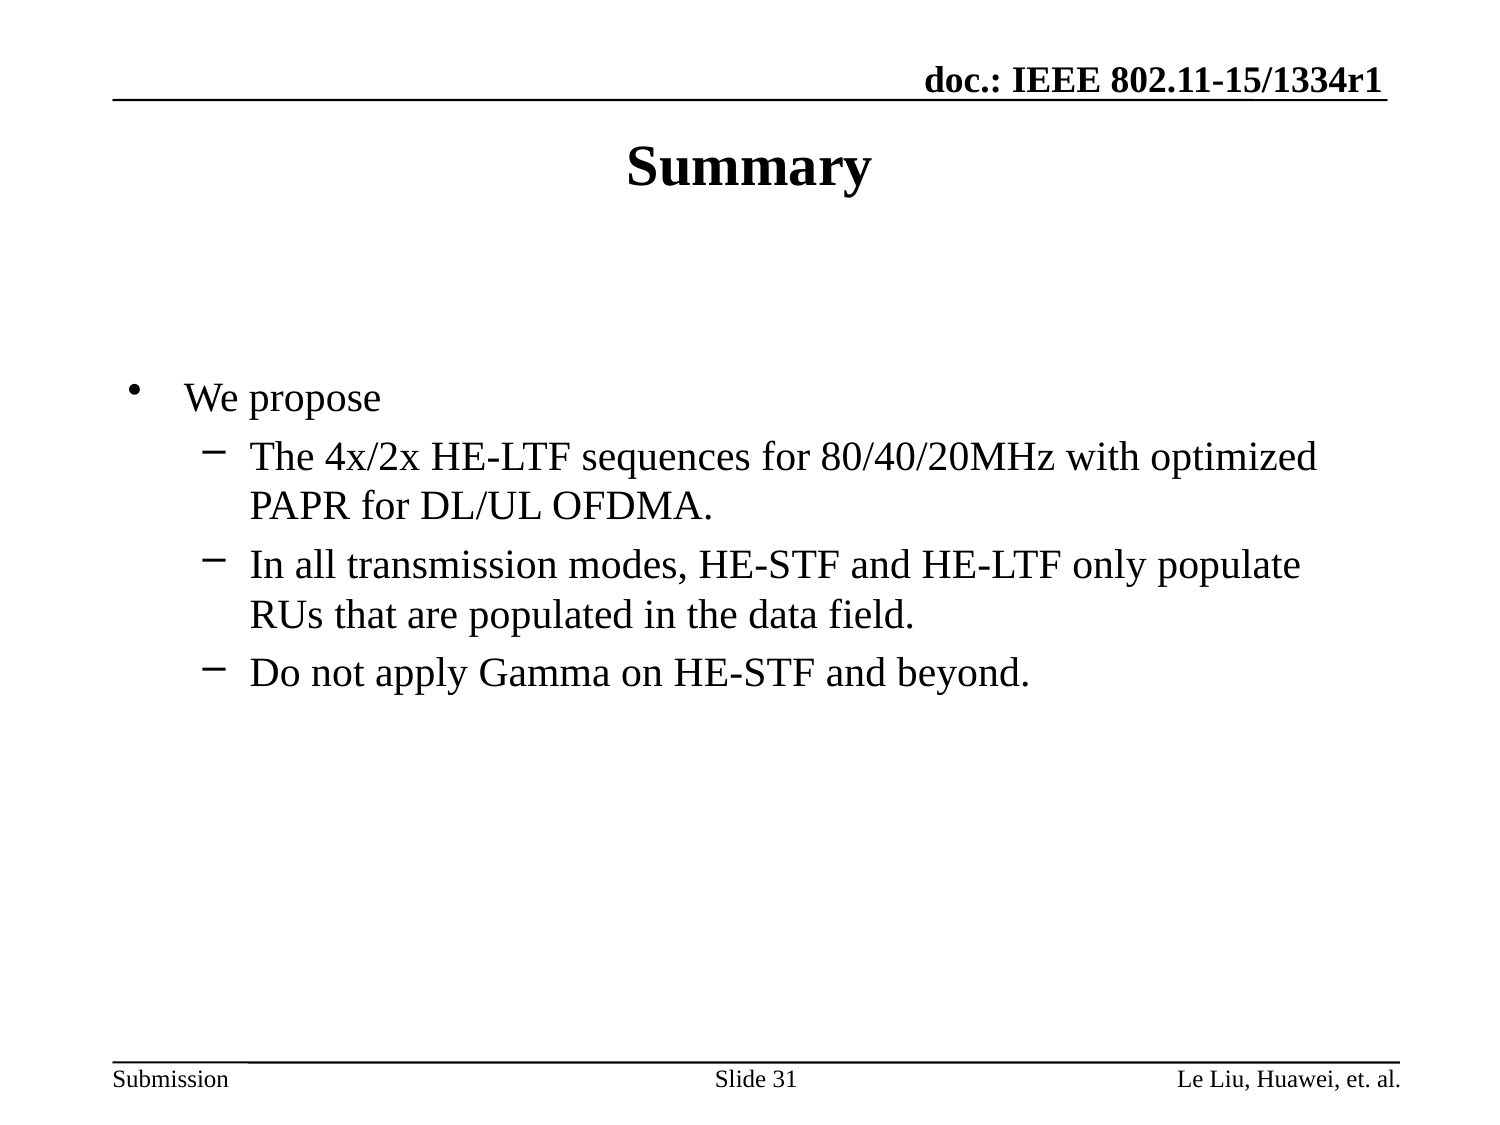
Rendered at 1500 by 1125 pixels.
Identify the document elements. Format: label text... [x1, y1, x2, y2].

slide_number Slide 31 [712, 1061, 800, 1093]
footer Le Liu, Huawei, et. al. [1173, 1061, 1402, 1093]
title Summary [112, 112, 1388, 213]
list We propose The 4x/2x HE-LTF sequences for 80/40/20MHz with optimized PAPR for DL/UL OFDMA. In all transmission modes, HE-STF and HE-LTF only populate RUs that are populated in the data field. Do not apply Gamma on HE-STF and beyond. [112, 362, 1388, 1001]
